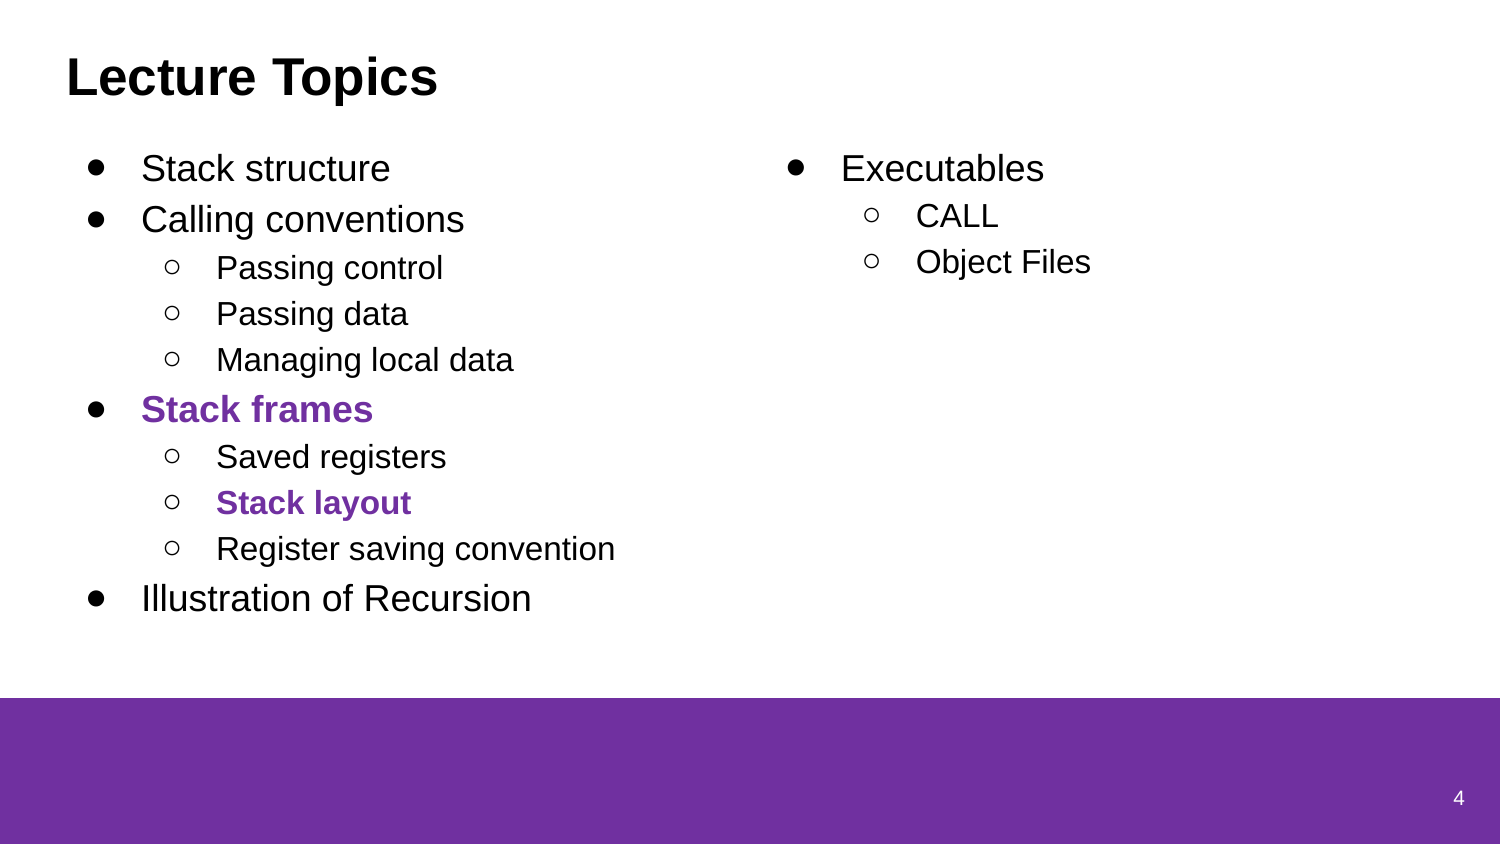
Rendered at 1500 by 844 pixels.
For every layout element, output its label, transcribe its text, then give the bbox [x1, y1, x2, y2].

slide_number 4 [1389, 764, 1480, 830]
list Stack structure Calling conventions Passing control Passing data Managing local data Stack frames Saved registers Stack layout Register saving convention Illustration of Recursion [51, 121, 750, 699]
picture [0, 0, 1500, 698]
title Lecture Topics [51, 27, 1449, 121]
list Executables CALL Object Files [750, 121, 1451, 699]
